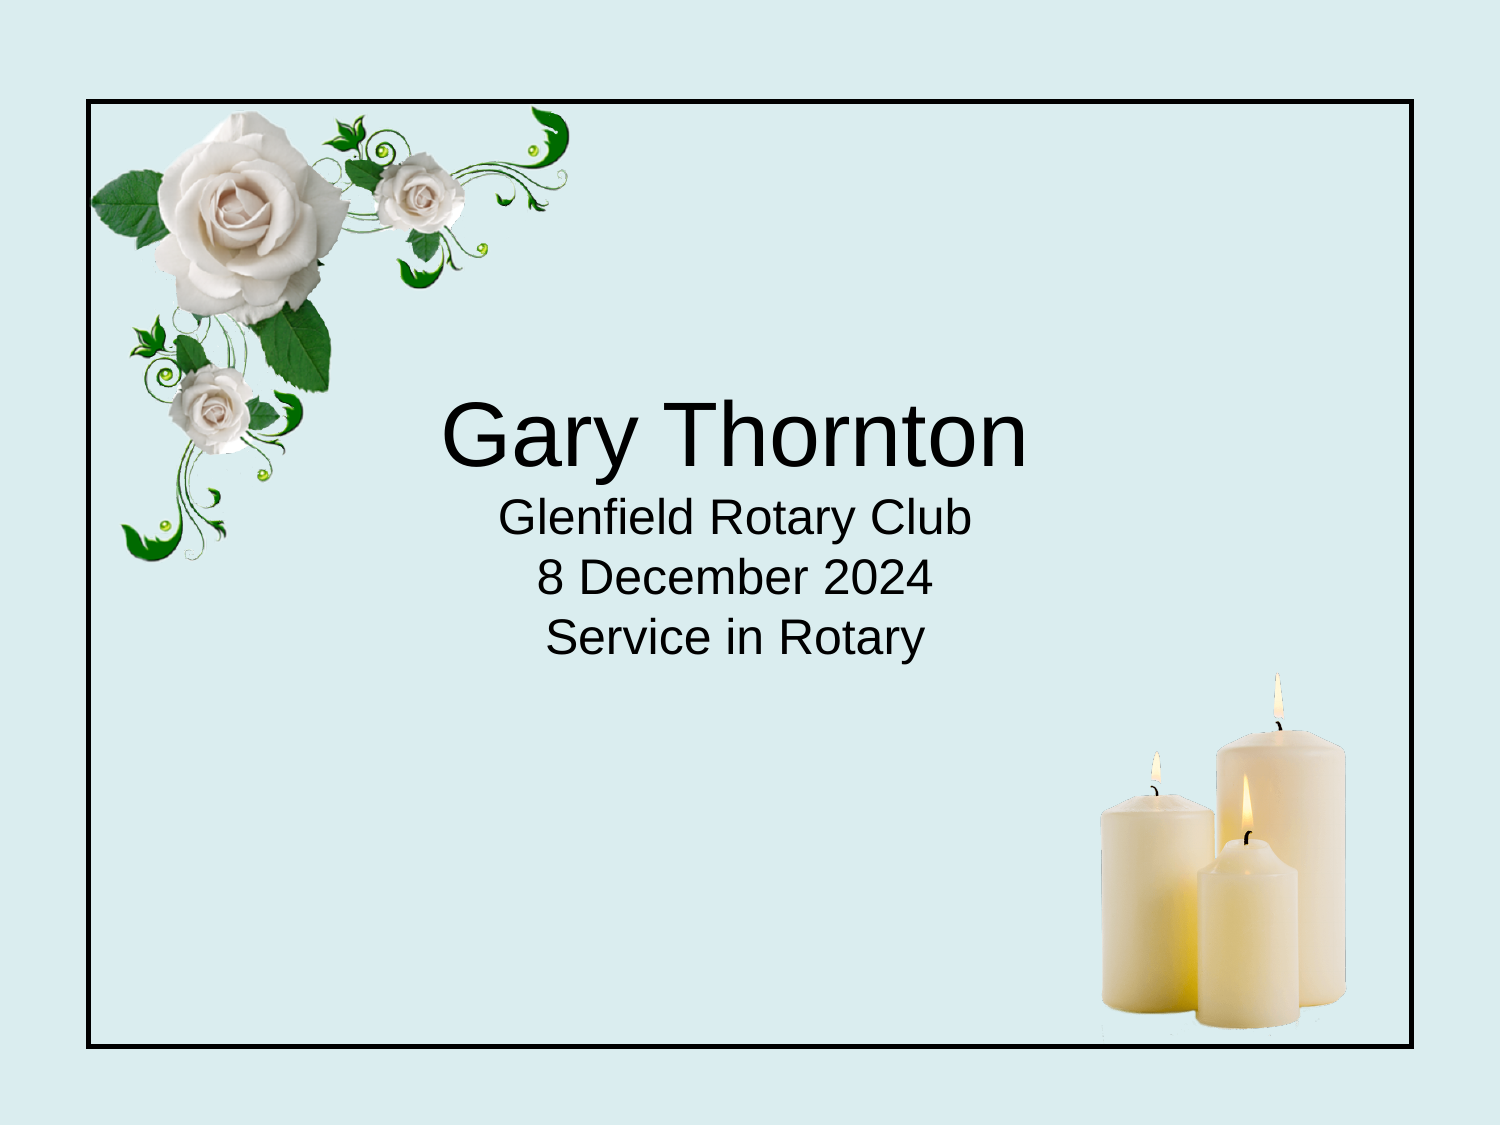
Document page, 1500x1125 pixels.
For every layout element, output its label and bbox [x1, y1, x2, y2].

picture [88, 102, 570, 563]
text_box [88, 101, 1412, 1047]
picture [1080, 653, 1365, 1046]
